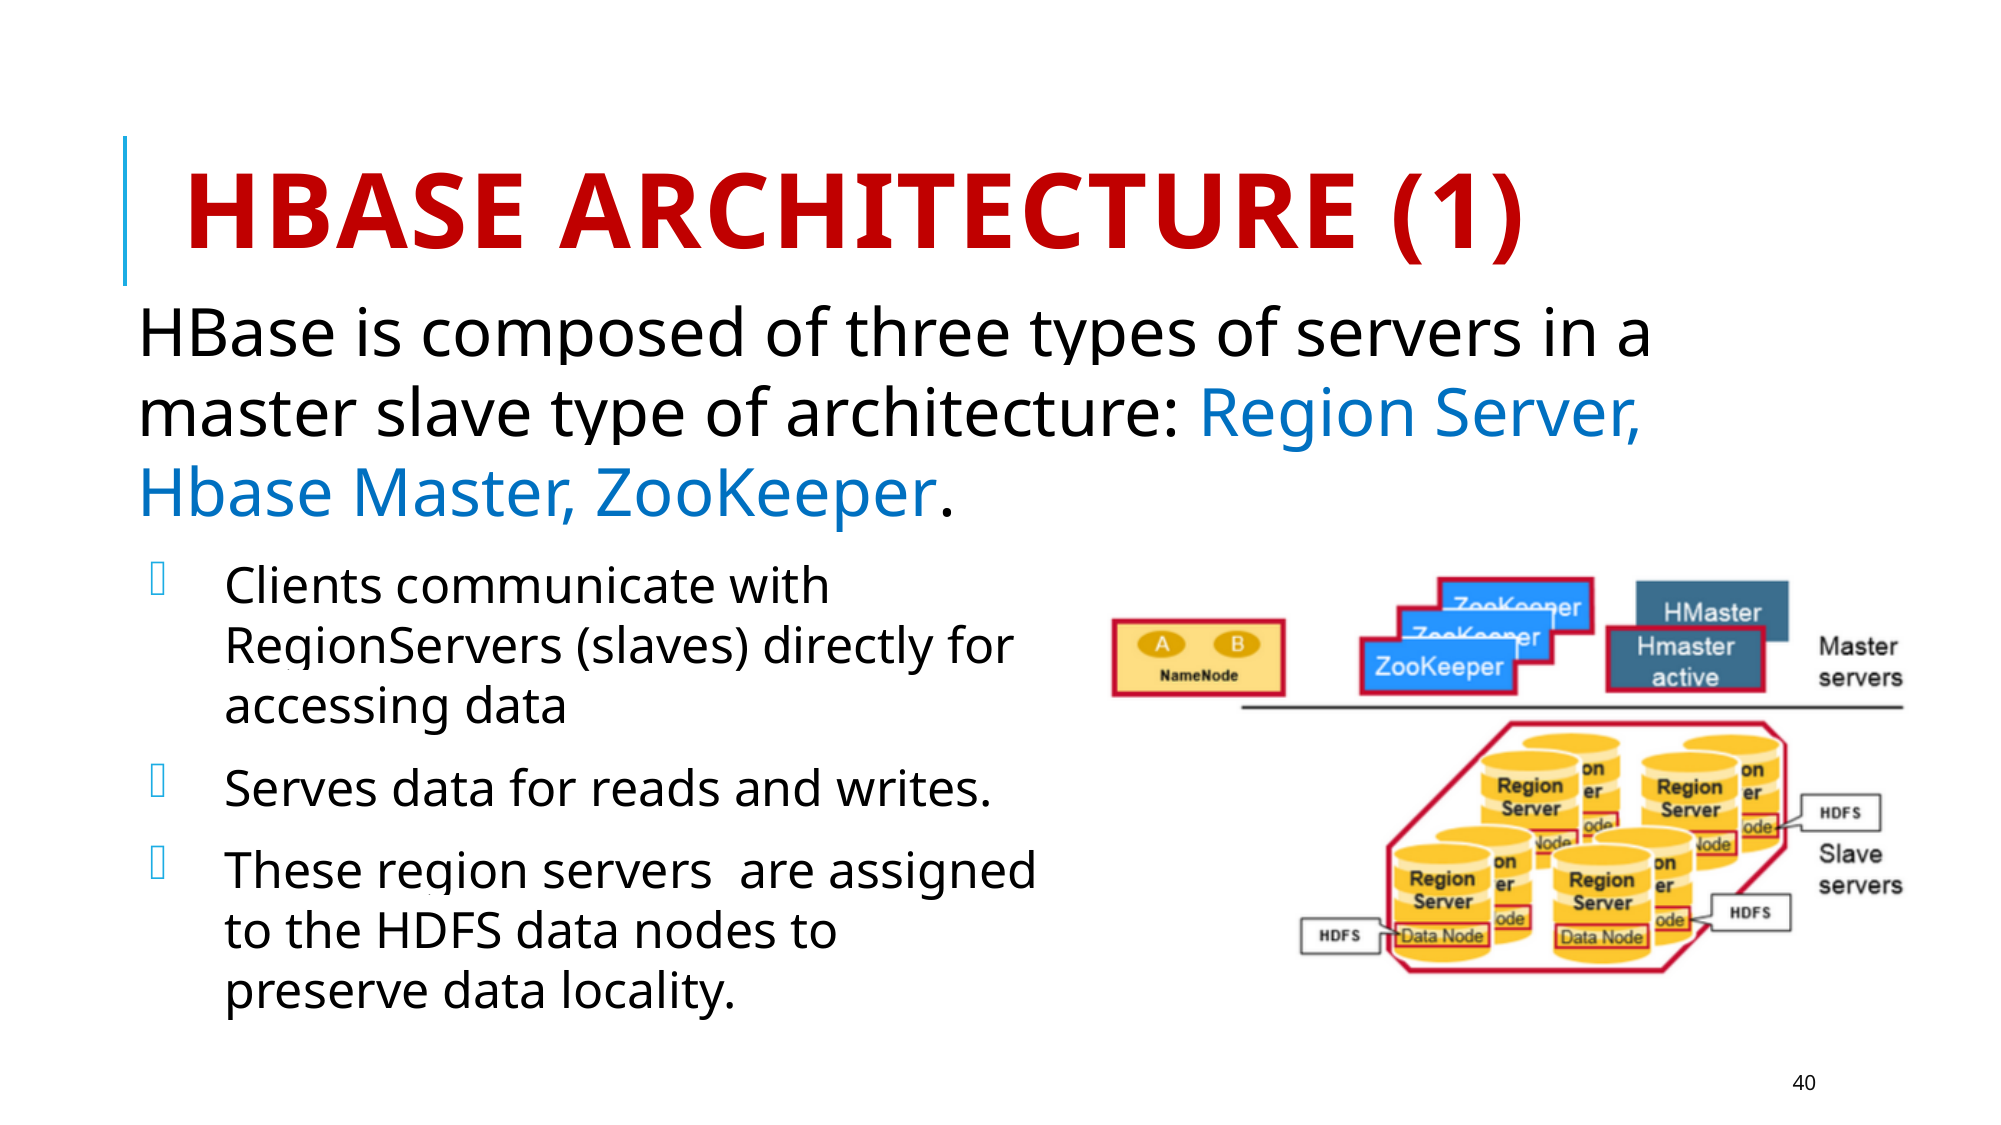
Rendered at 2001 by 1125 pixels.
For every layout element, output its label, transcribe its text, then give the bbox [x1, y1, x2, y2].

title HBase Architecture (1) [168, 96, 1763, 282]
picture [1065, 527, 1975, 1026]
list Region Server: Clients communicate with RegionServers (slaves) directly for accessing data Serves data for reads and writes. These region servers are assigned to the HDFS data nodes to preserve data locality. [139, 597, 1049, 1078]
text_box HBase is composed of three types of servers in a master slave type of architecture: Region Server, Hbase Master, ZooKeeper. [122, 282, 1866, 597]
slide_number 40 [1777, 1061, 1938, 1107]
